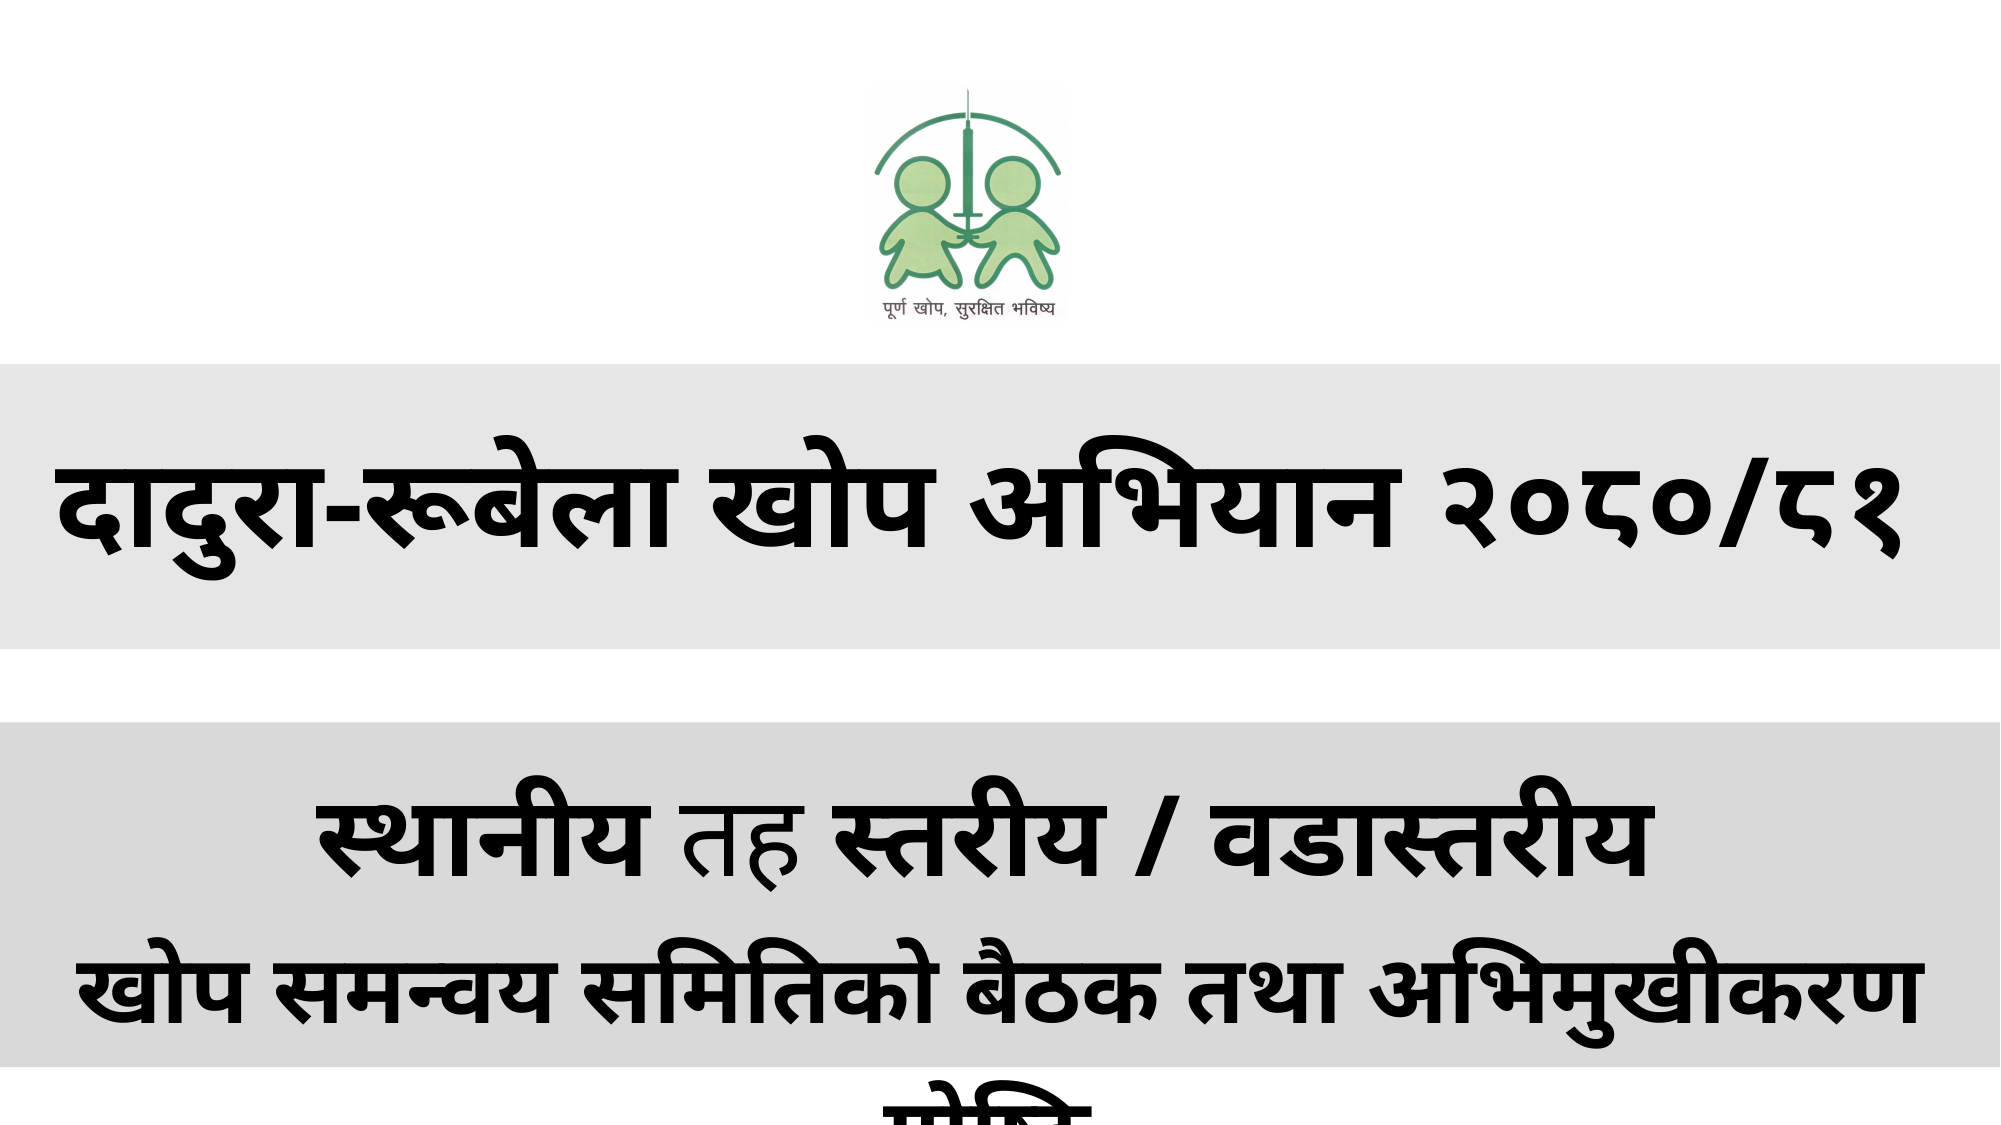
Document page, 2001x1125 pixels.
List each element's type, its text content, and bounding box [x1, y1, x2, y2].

picture [869, 85, 1067, 323]
title दादुरा-रूबेला खोप अभियान २०८०/८१ [0, 364, 2000, 650]
subtitle स्थानीय तह स्तरीय / वडास्तरीय खोप समन्वय समितिको बैठक तथा अभिमुखीकरण गोष्ठि [0, 722, 2000, 1068]
